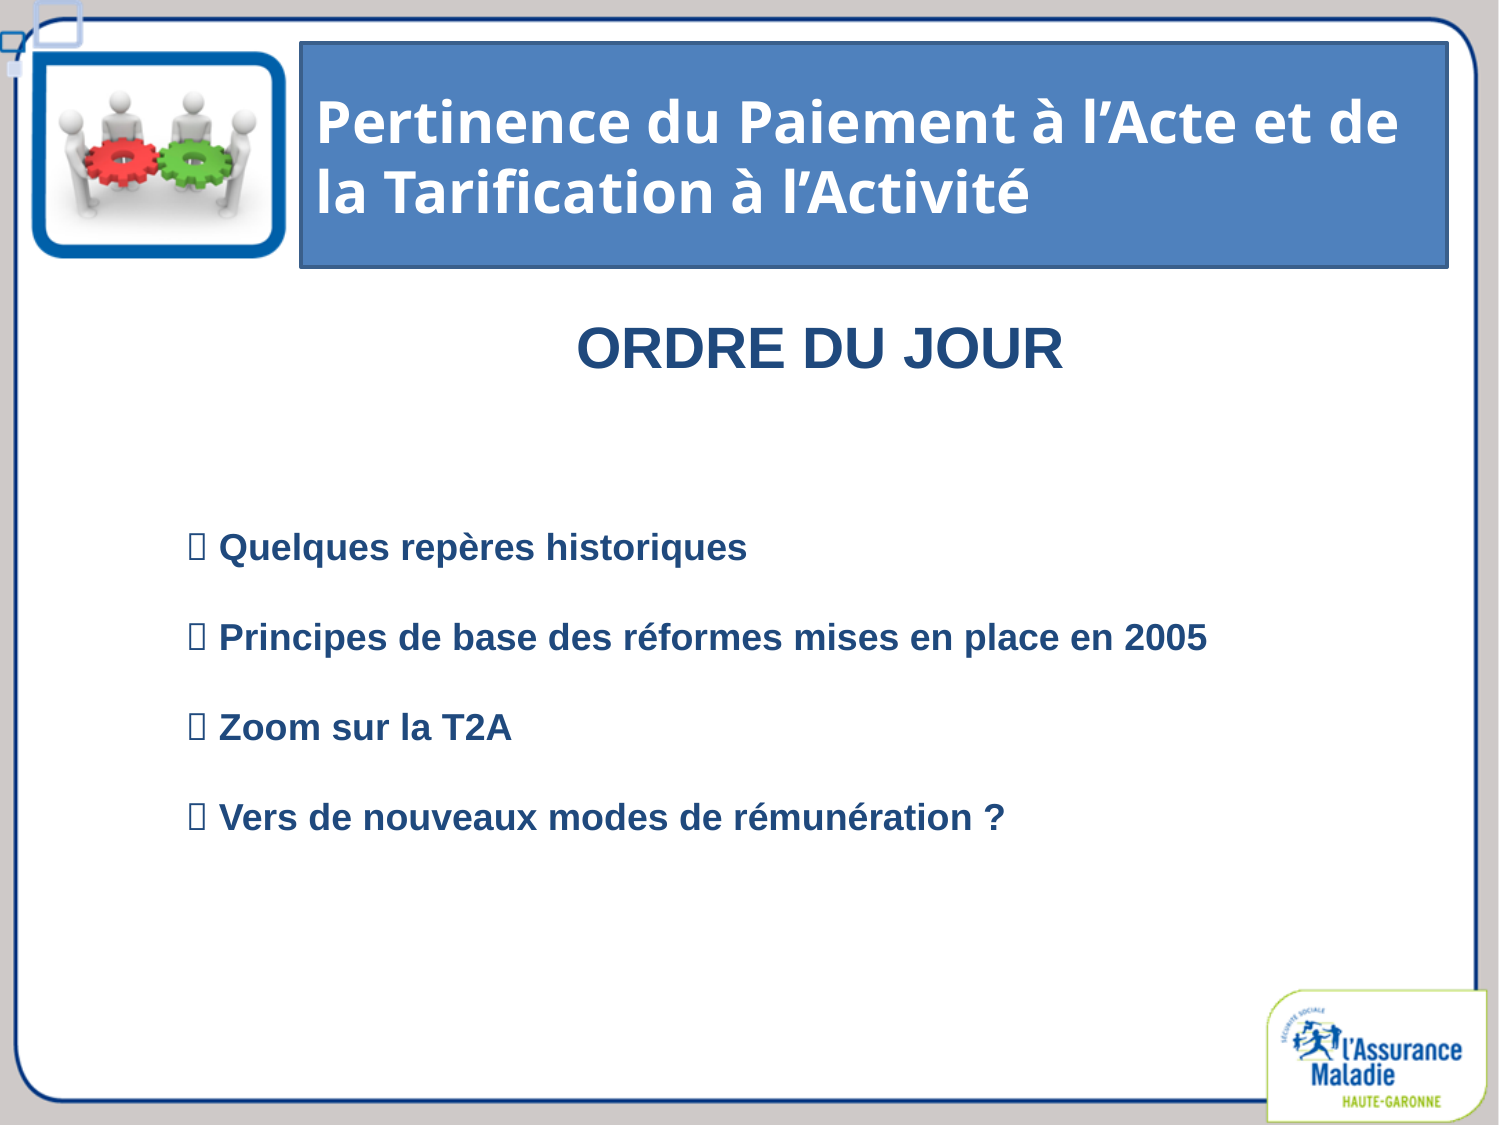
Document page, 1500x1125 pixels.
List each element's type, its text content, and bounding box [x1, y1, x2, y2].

text_box Pertinence du Paiement à l’Acte et de la Tarification à l’Activité [299, 41, 1449, 269]
title ORDRE DU JOUR [336, 302, 1306, 386]
text_box  Quelques repères historiques  Principes de base des réformes mises en place en 2005  Zoom sur la T2A  Vers de nouveaux modes de rémunération ? [171, 515, 1329, 845]
picture [0, 0, 1500, 1125]
